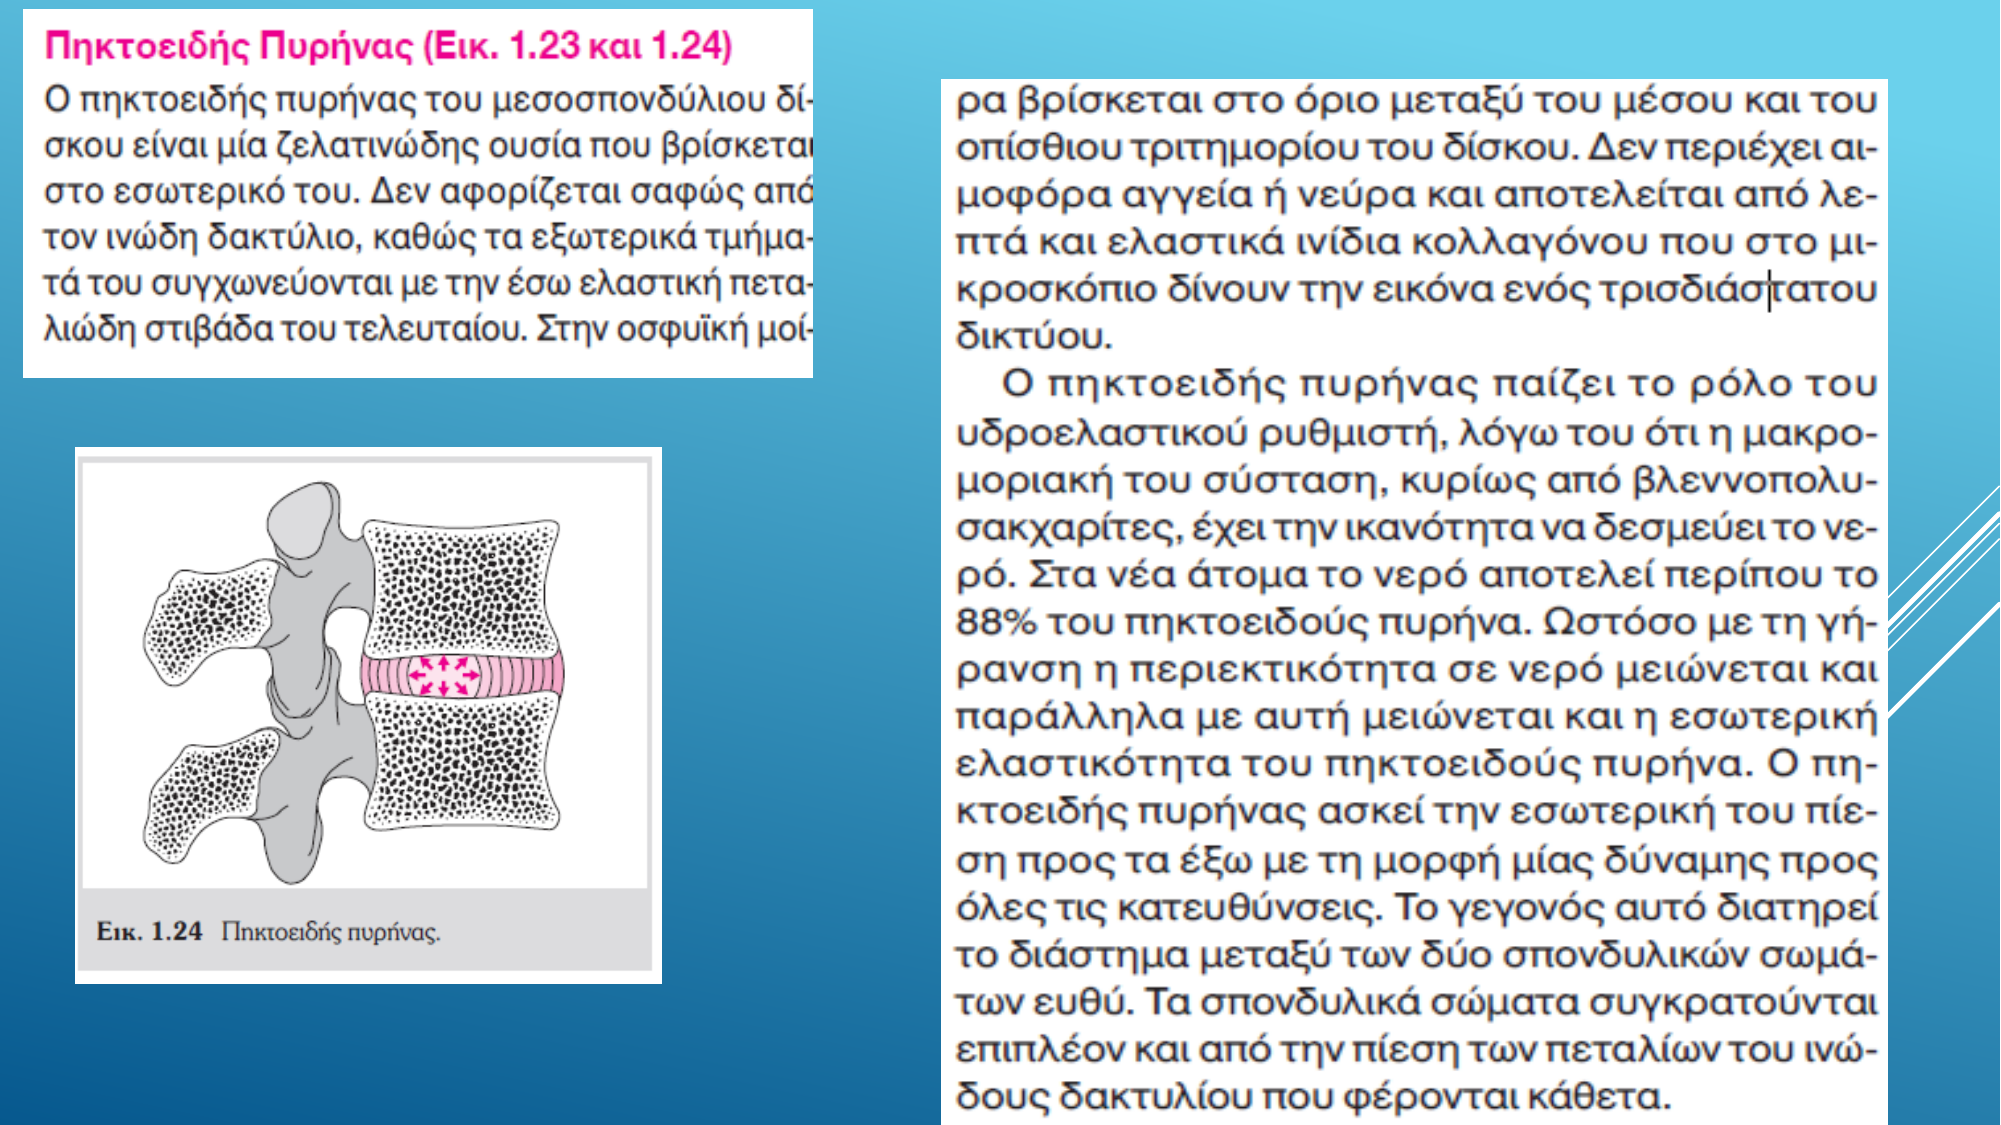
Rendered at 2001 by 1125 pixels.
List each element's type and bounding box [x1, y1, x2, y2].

list [74, 446, 662, 984]
picture [940, 78, 1888, 1125]
picture [23, 8, 813, 378]
